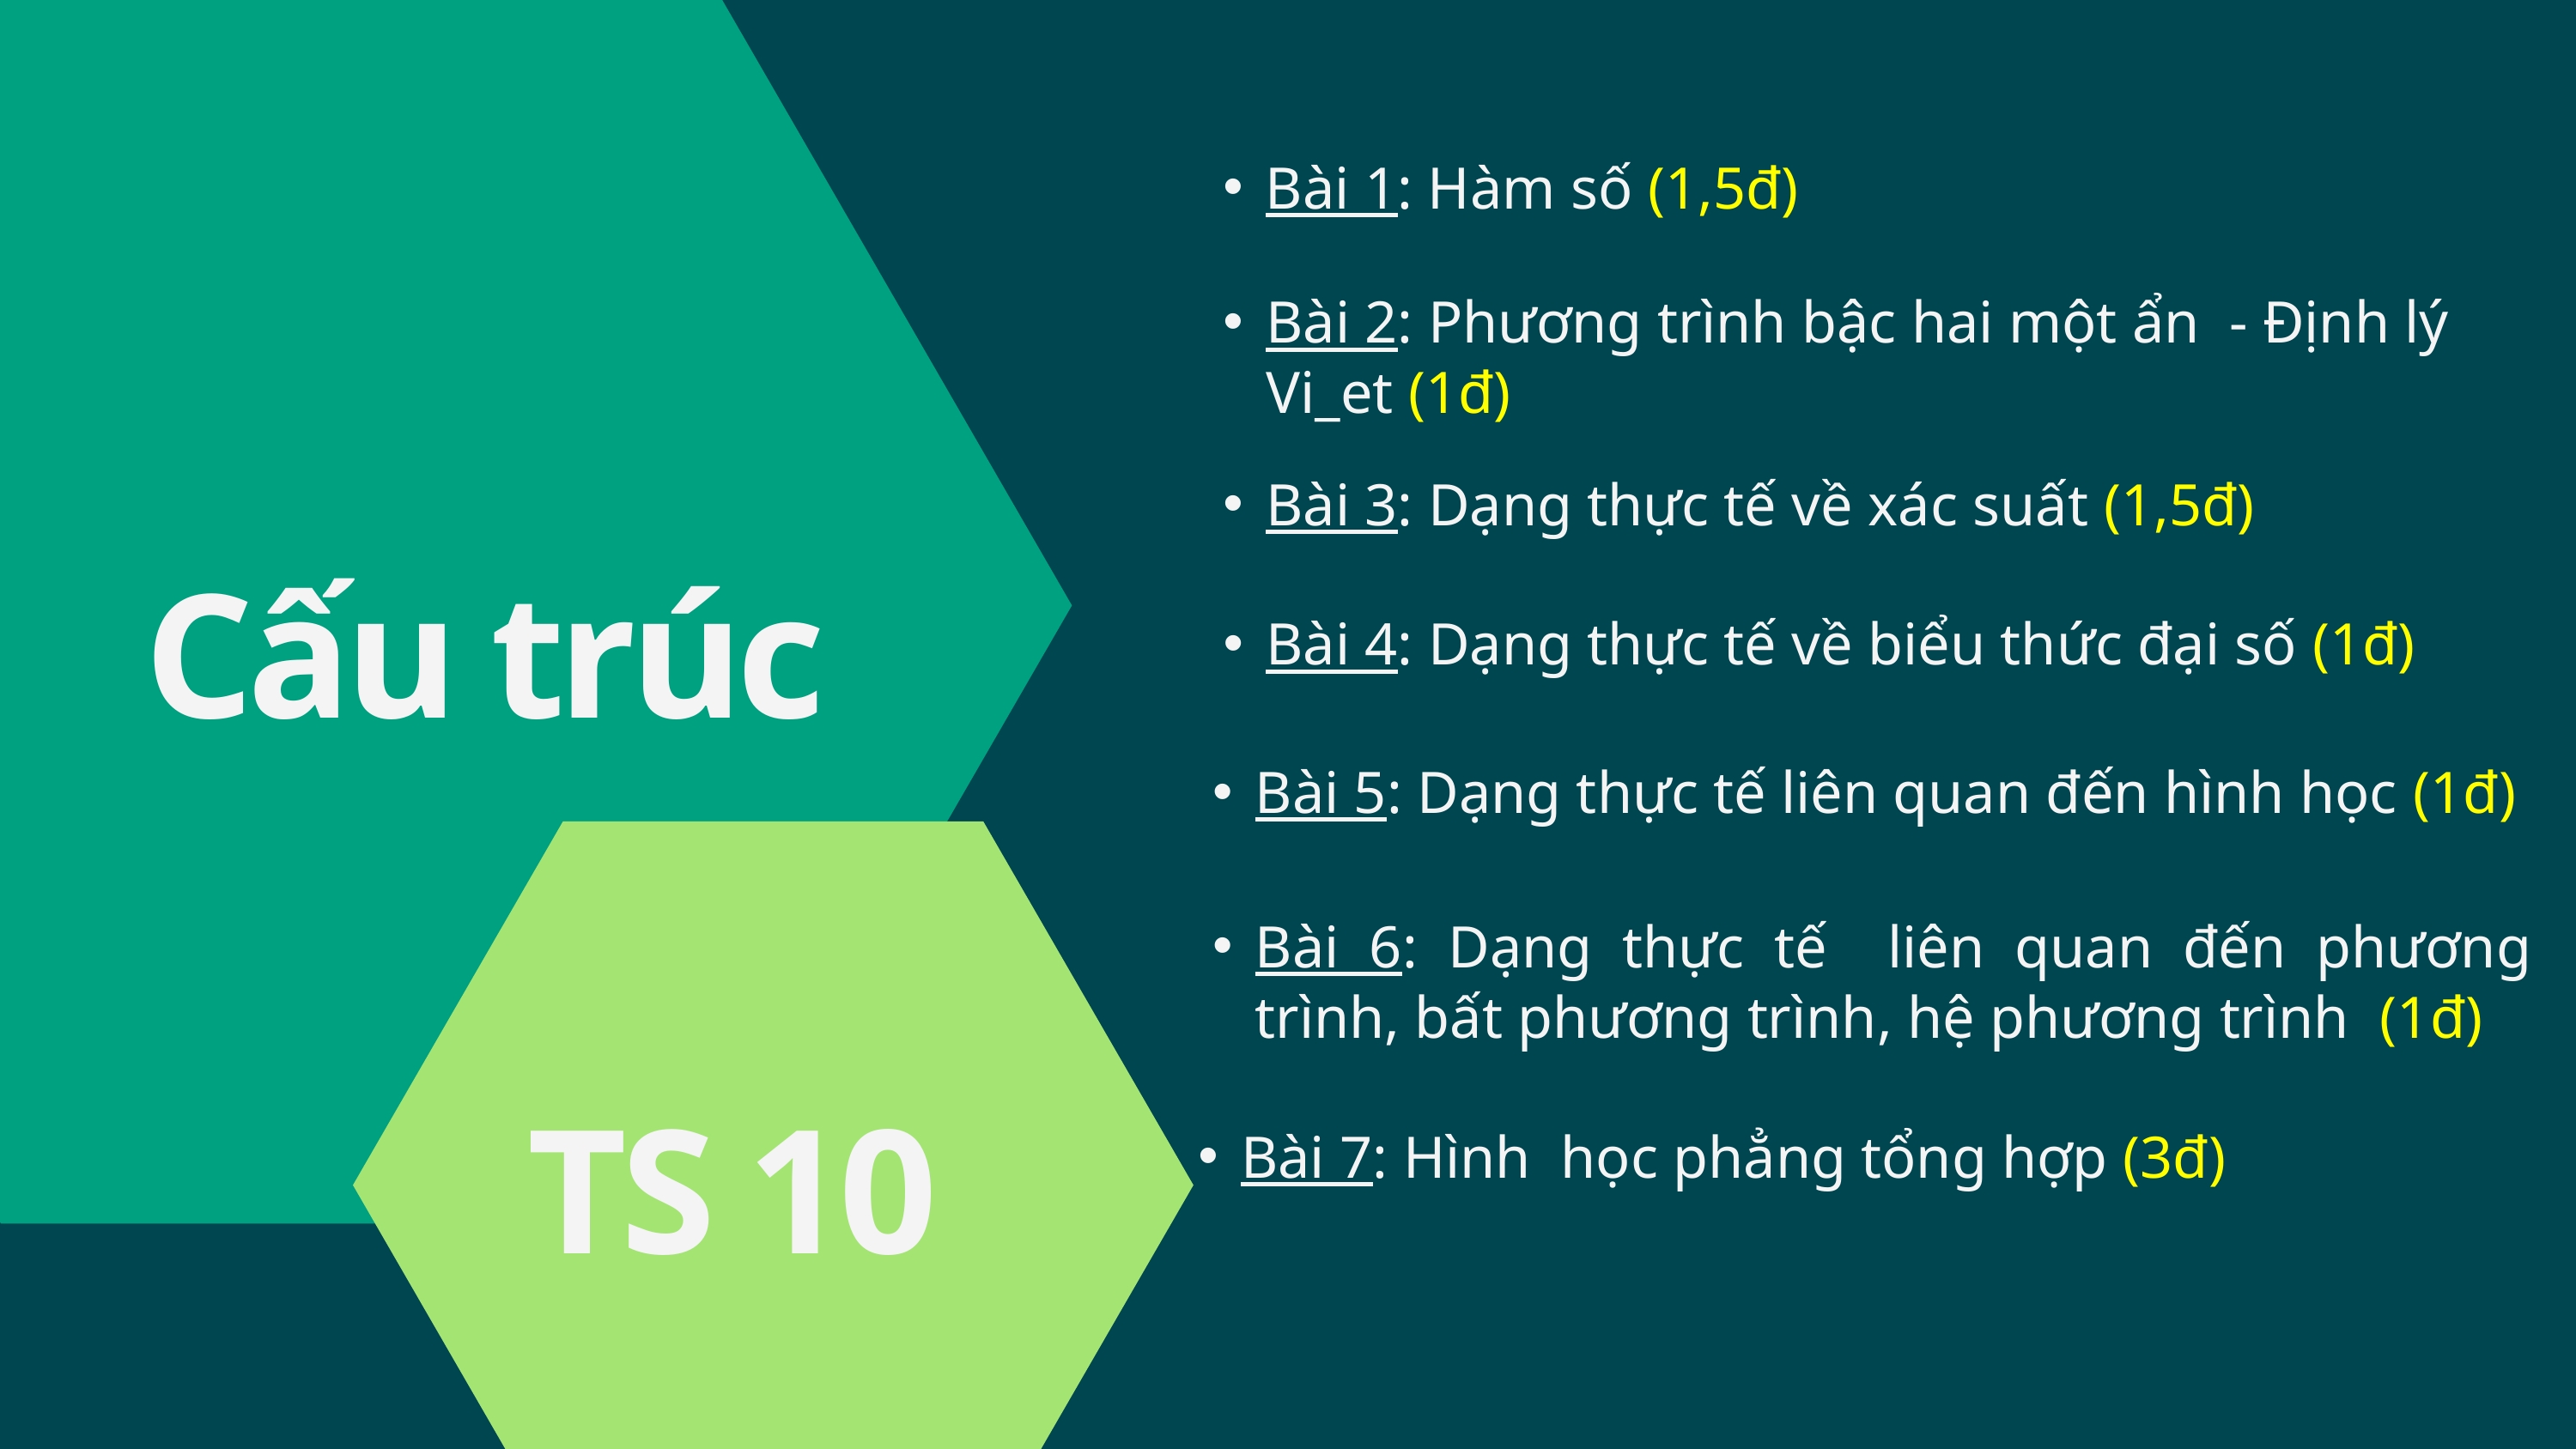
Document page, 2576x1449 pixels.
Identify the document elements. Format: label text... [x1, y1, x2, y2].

text_box Bài 3: Dạng thực tế về xác suất (1,5đ) [1180, 466, 2478, 537]
text_box Bài 6: Dạng thực tế liên quan đến phương trình, bất phương trình, hệ phương trình (1đ) [1198, 909, 2533, 1050]
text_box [352, 821, 1194, 1449]
text_box Bài 1: Hàm số (1,5đ) [1180, 149, 2041, 221]
text_box Bài 2: Phương trình bậc hai một ẩn - Định lý Vi_et (1đ) [1180, 284, 2533, 425]
text_box Bài 4: Dạng thực tế về biểu thức đại số (1đ) [1180, 606, 2480, 676]
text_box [0, 0, 1072, 1224]
text_box Bài 7: Hình học phẳng tổng hợp (3đ) [1198, 1119, 2338, 1190]
text_box Bài 5: Dạng thực tế liên quan đến hình học (1đ) [1170, 755, 2533, 825]
